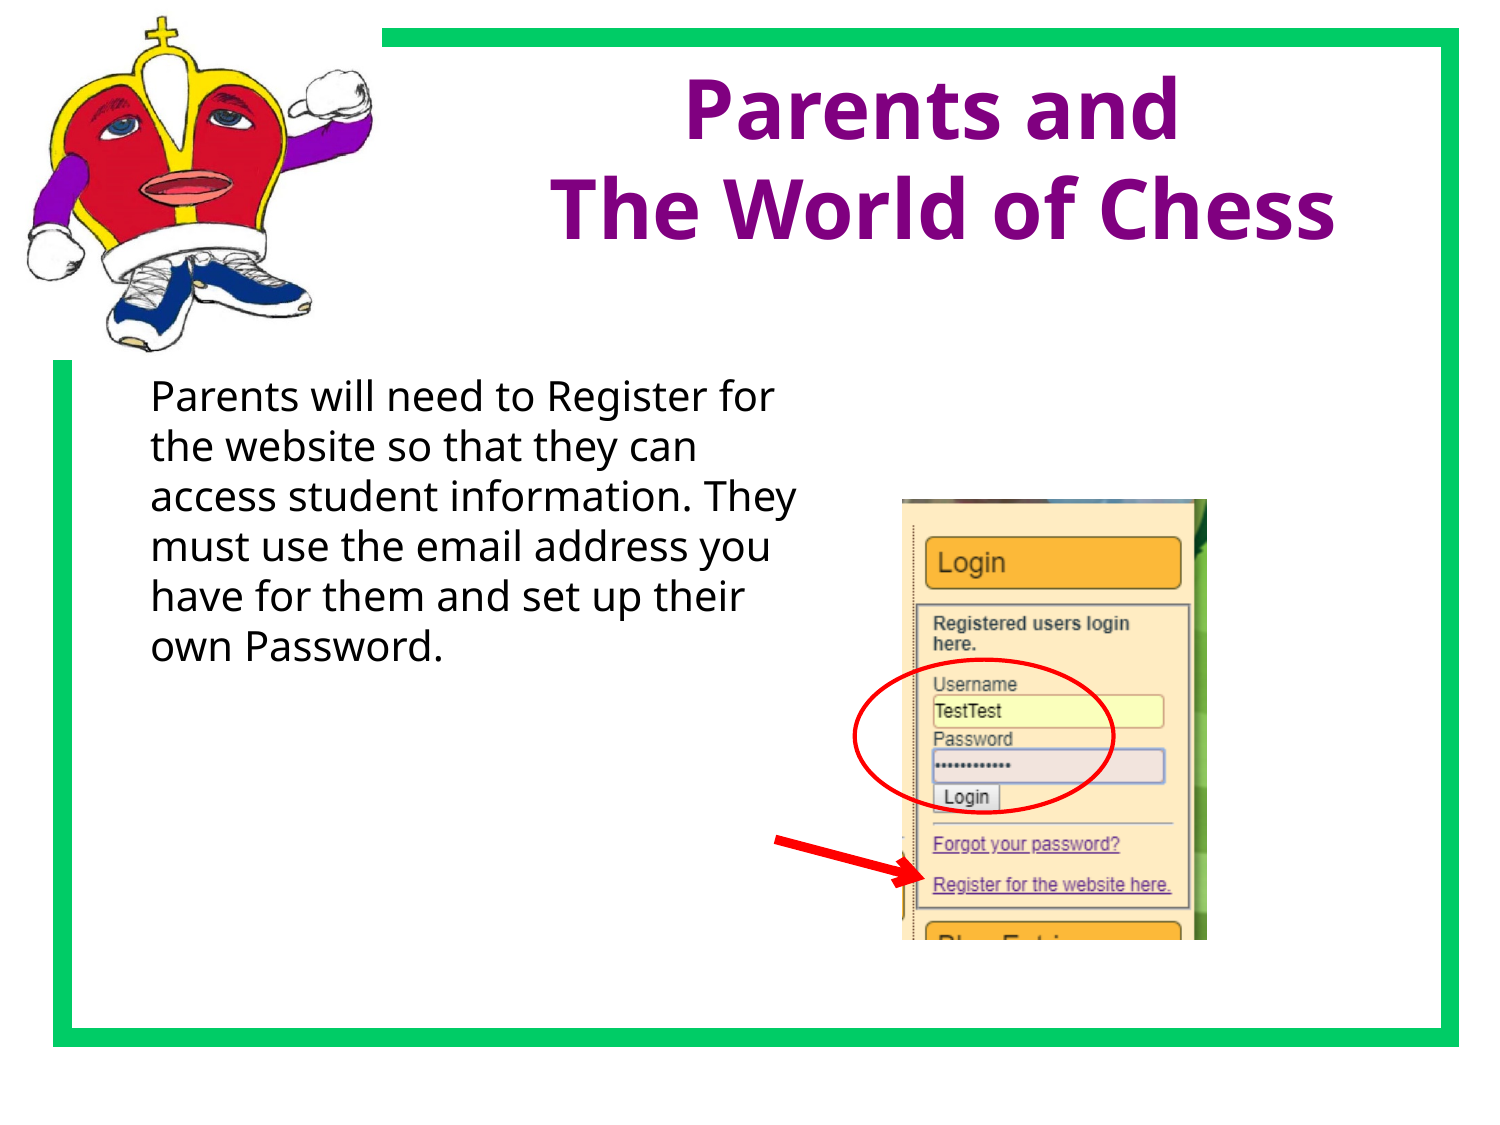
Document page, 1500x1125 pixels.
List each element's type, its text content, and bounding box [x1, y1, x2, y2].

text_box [774, 839, 926, 880]
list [3, 0, 382, 360]
text_box [852, 677, 897, 795]
text_box Parents will need to Register for the website so that they can access student information. They must use the email address you have for them and set up their own Password. [135, 362, 836, 678]
title Parents and The World of Chess [387, 62, 1500, 250]
picture [902, 499, 1208, 941]
